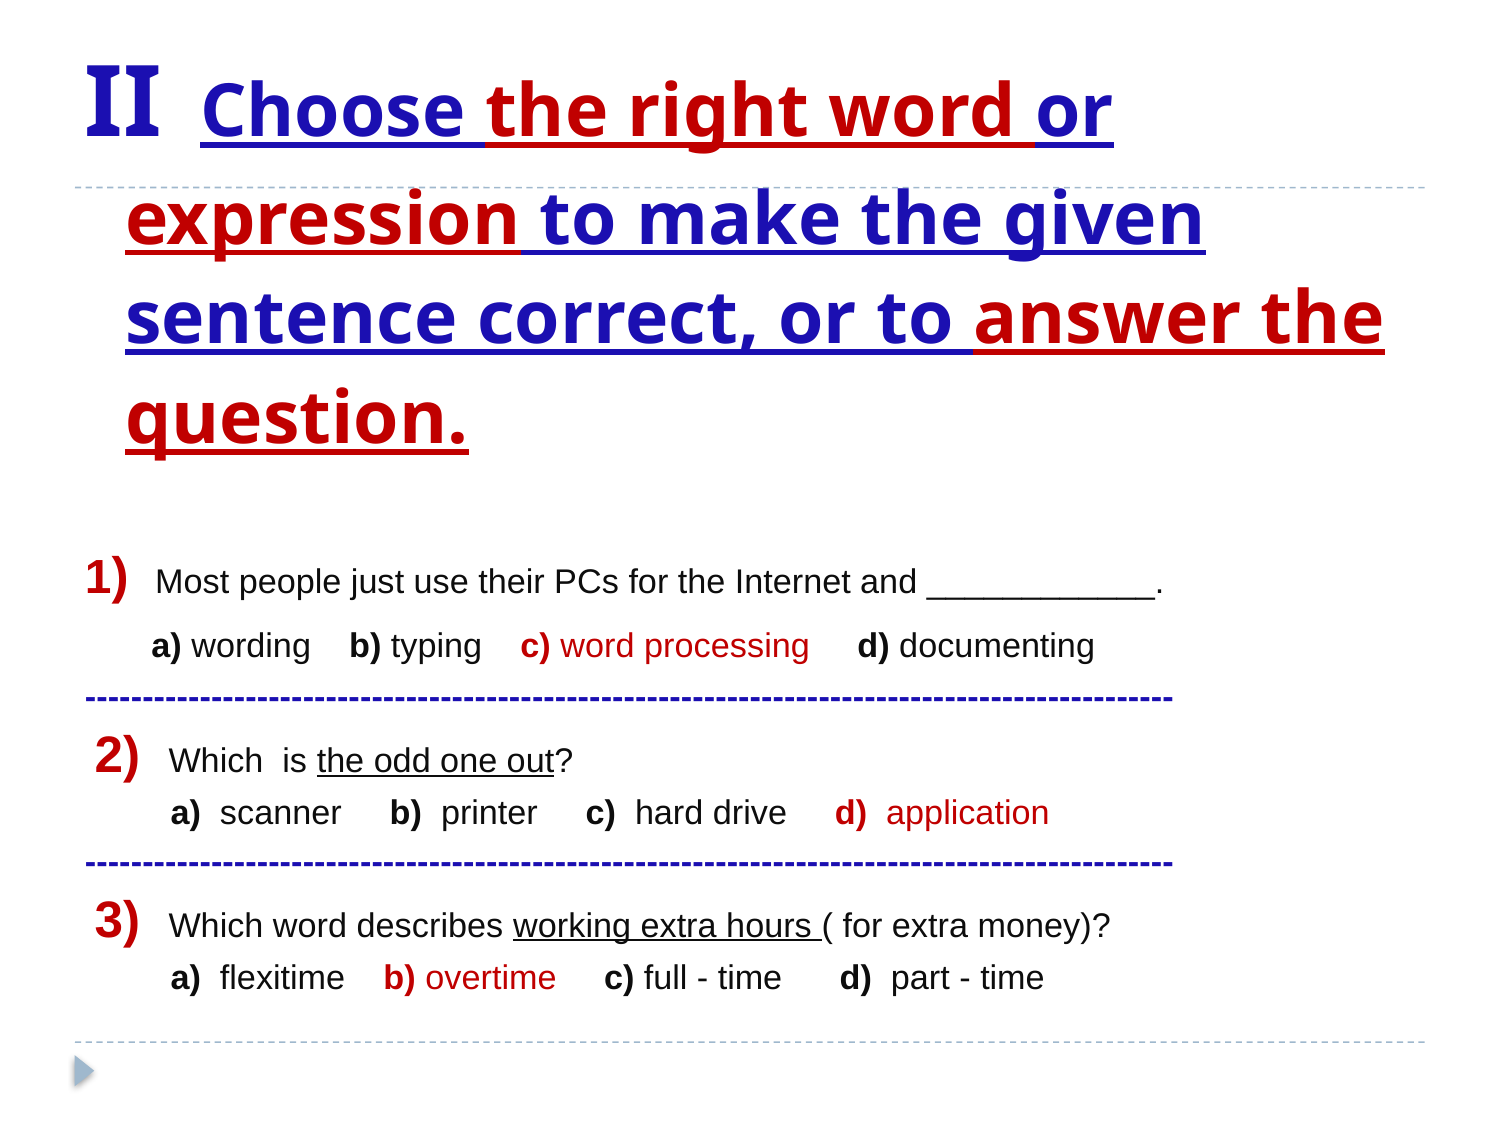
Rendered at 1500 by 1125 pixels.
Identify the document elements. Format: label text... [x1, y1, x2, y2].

list II Choose the right word or expression to make the given sentence correct, or to answer the question. 1) Most people just use their PCs for the Internet and ____________. a) wording b) typing c) word processing d) documenting ----------------------------------------------------------------------------------------------- 2) Which is the odd one out? a) scanner b) printer c) hard drive d) application ----------------------------------------------------------------------------------------------- 3) Which word describes working extra hours ( for extra money)? a) flexitime b) overtime c) full - time d) part - time [70, 23, 1425, 1010]
